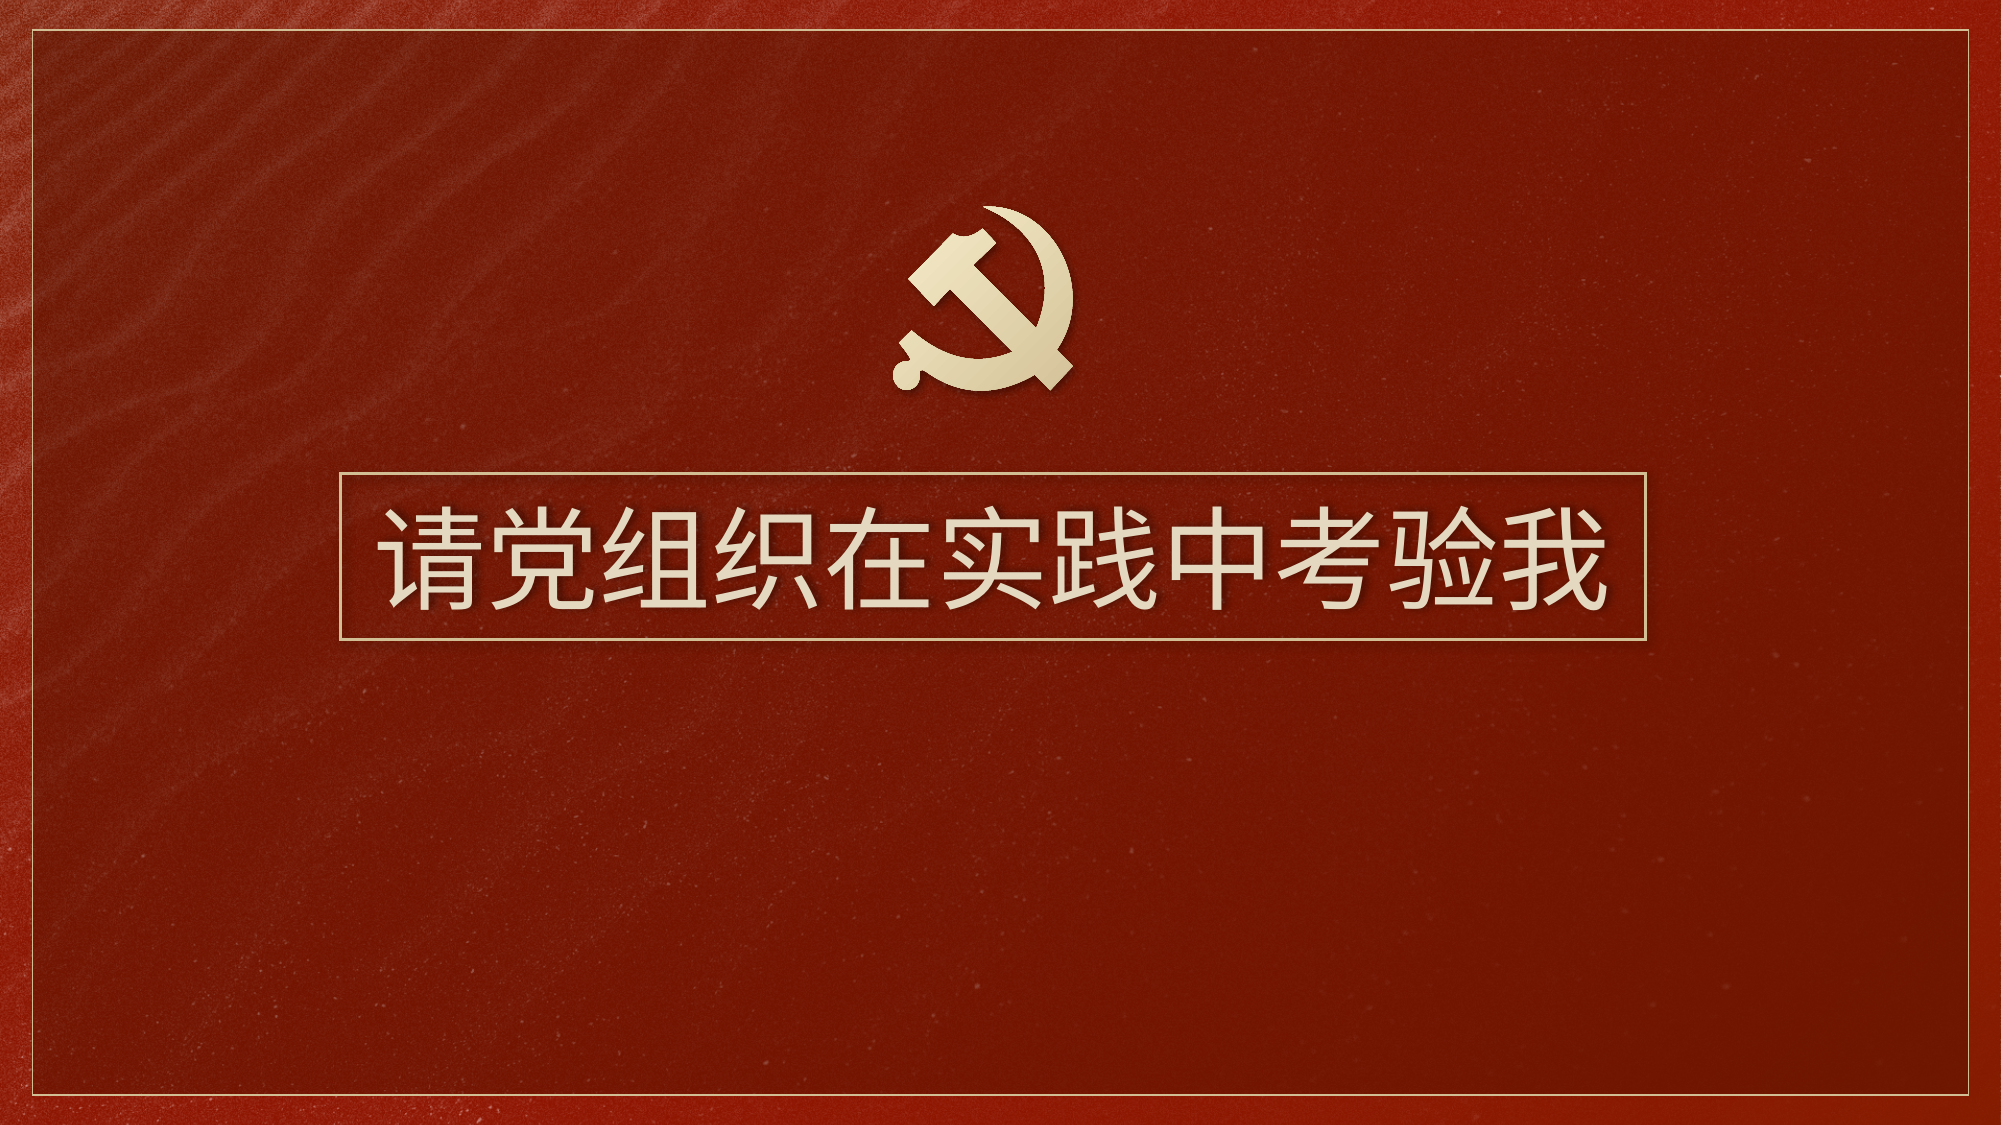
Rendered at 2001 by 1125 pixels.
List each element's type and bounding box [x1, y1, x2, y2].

text_box [0, 0, 2000, 1125]
